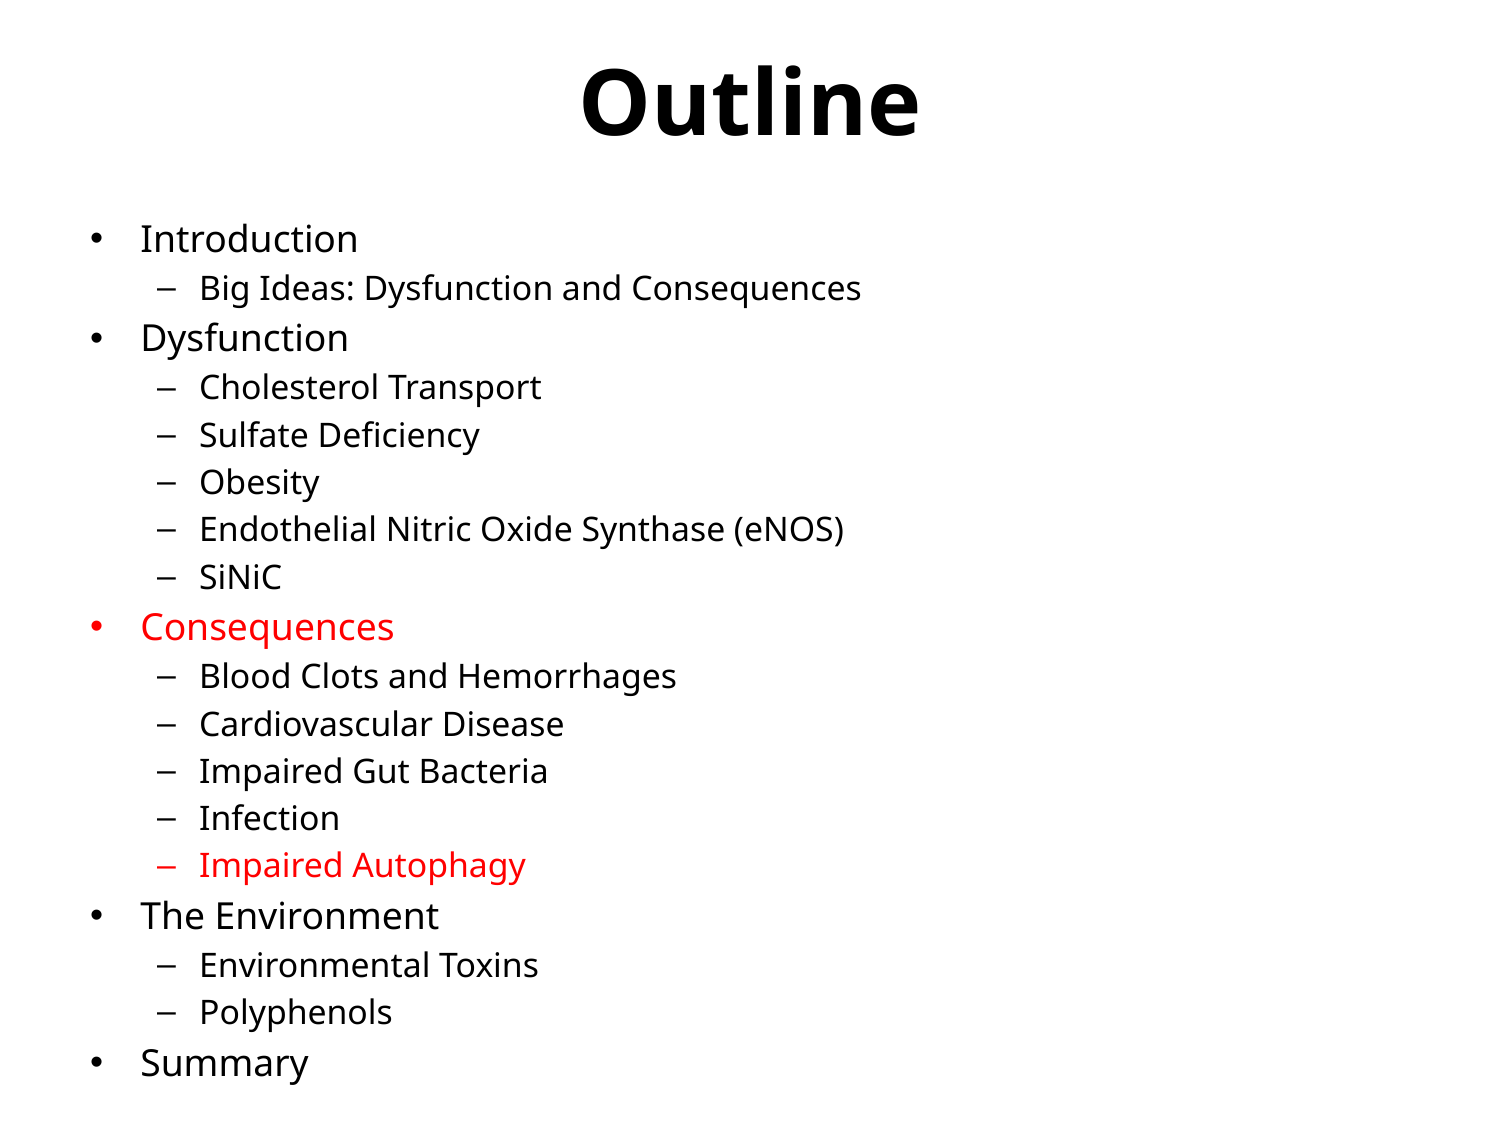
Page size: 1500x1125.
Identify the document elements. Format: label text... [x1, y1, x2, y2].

list Introduction Big Ideas: Dysfunction and Consequences Dysfunction Cholesterol Transport Sulfate Deficiency Obesity Endothelial Nitric Oxide Synthase (eNOS) SiNiC Consequences Blood Clots and Hemorrhages Cardiovascular Disease Impaired Gut Bacteria Infection Impaired Autophagy The Environment Environmental Toxins Polyphenols Summary [75, 207, 1463, 1105]
title Outline [75, 4, 1425, 192]
